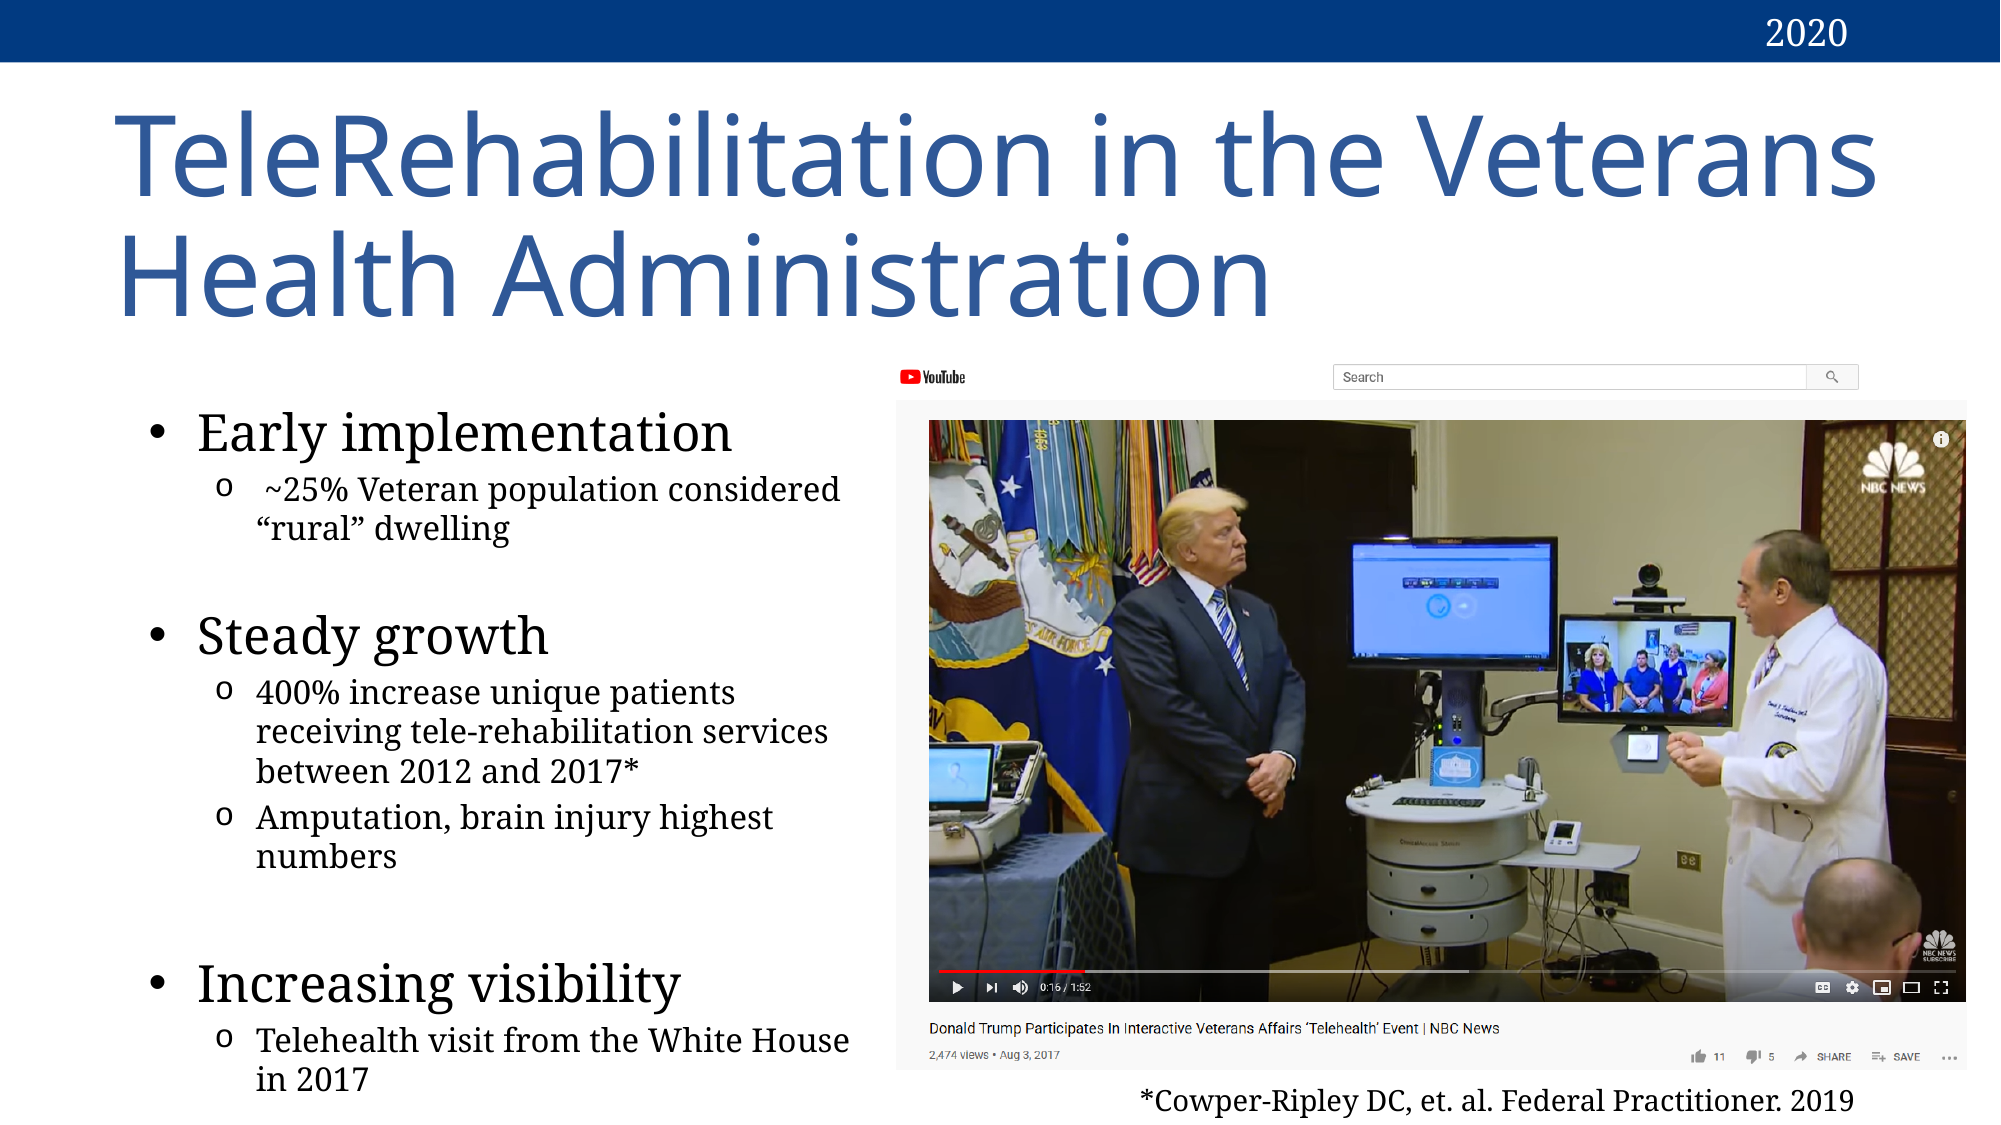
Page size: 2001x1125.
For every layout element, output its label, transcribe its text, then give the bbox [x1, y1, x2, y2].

list Early implementation ~25% Veteran population considered “rural” dwelling Steady growth 400% increase unique patients receiving tele-rehabilitation services between 2012 and 2017* Amputation, brain injury highest numbers Increasing visibility Telehealth visit from the White House in 2017 [133, 392, 900, 1107]
picture [896, 355, 1967, 1071]
title TeleRehabilitation in the Veterans Health Administration [99, 84, 1900, 347]
text_box *Cowper-Ripley DC, et. al. Federal Practitioner. 2019 [1125, 1078, 1878, 1125]
